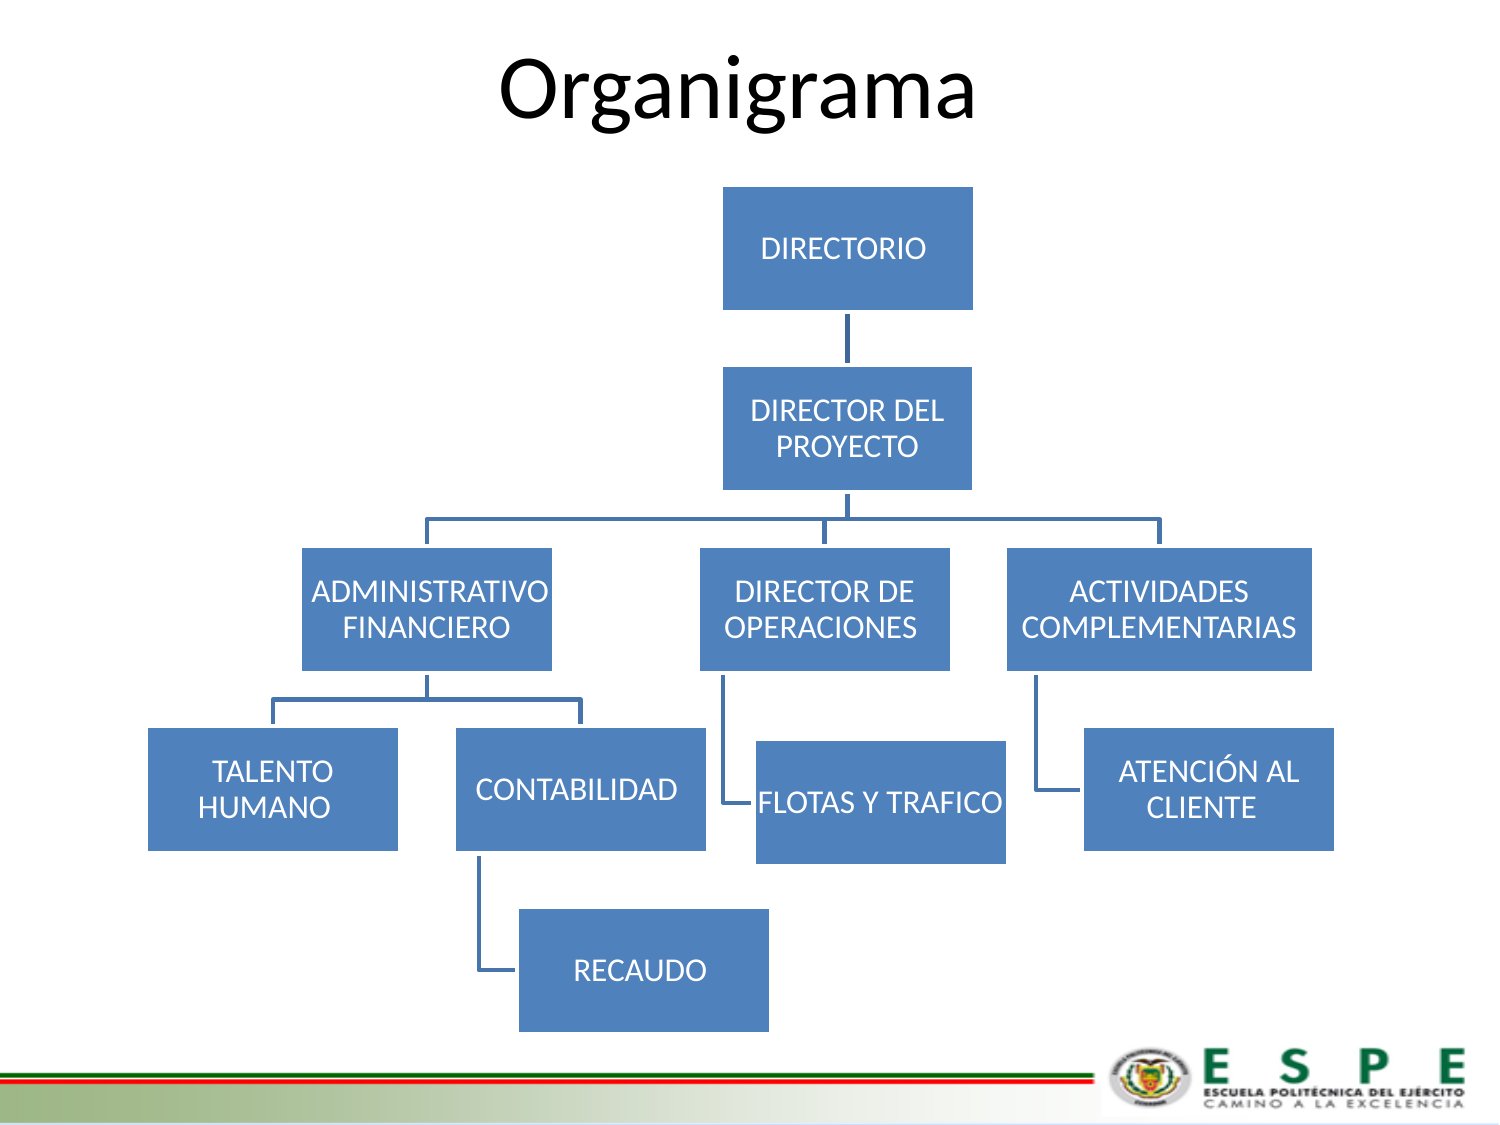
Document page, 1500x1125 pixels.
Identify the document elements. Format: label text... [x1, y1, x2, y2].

title Organigrama [0, 3, 1499, 161]
picture [0, 1033, 1499, 1125]
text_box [0, 184, 1483, 1035]
